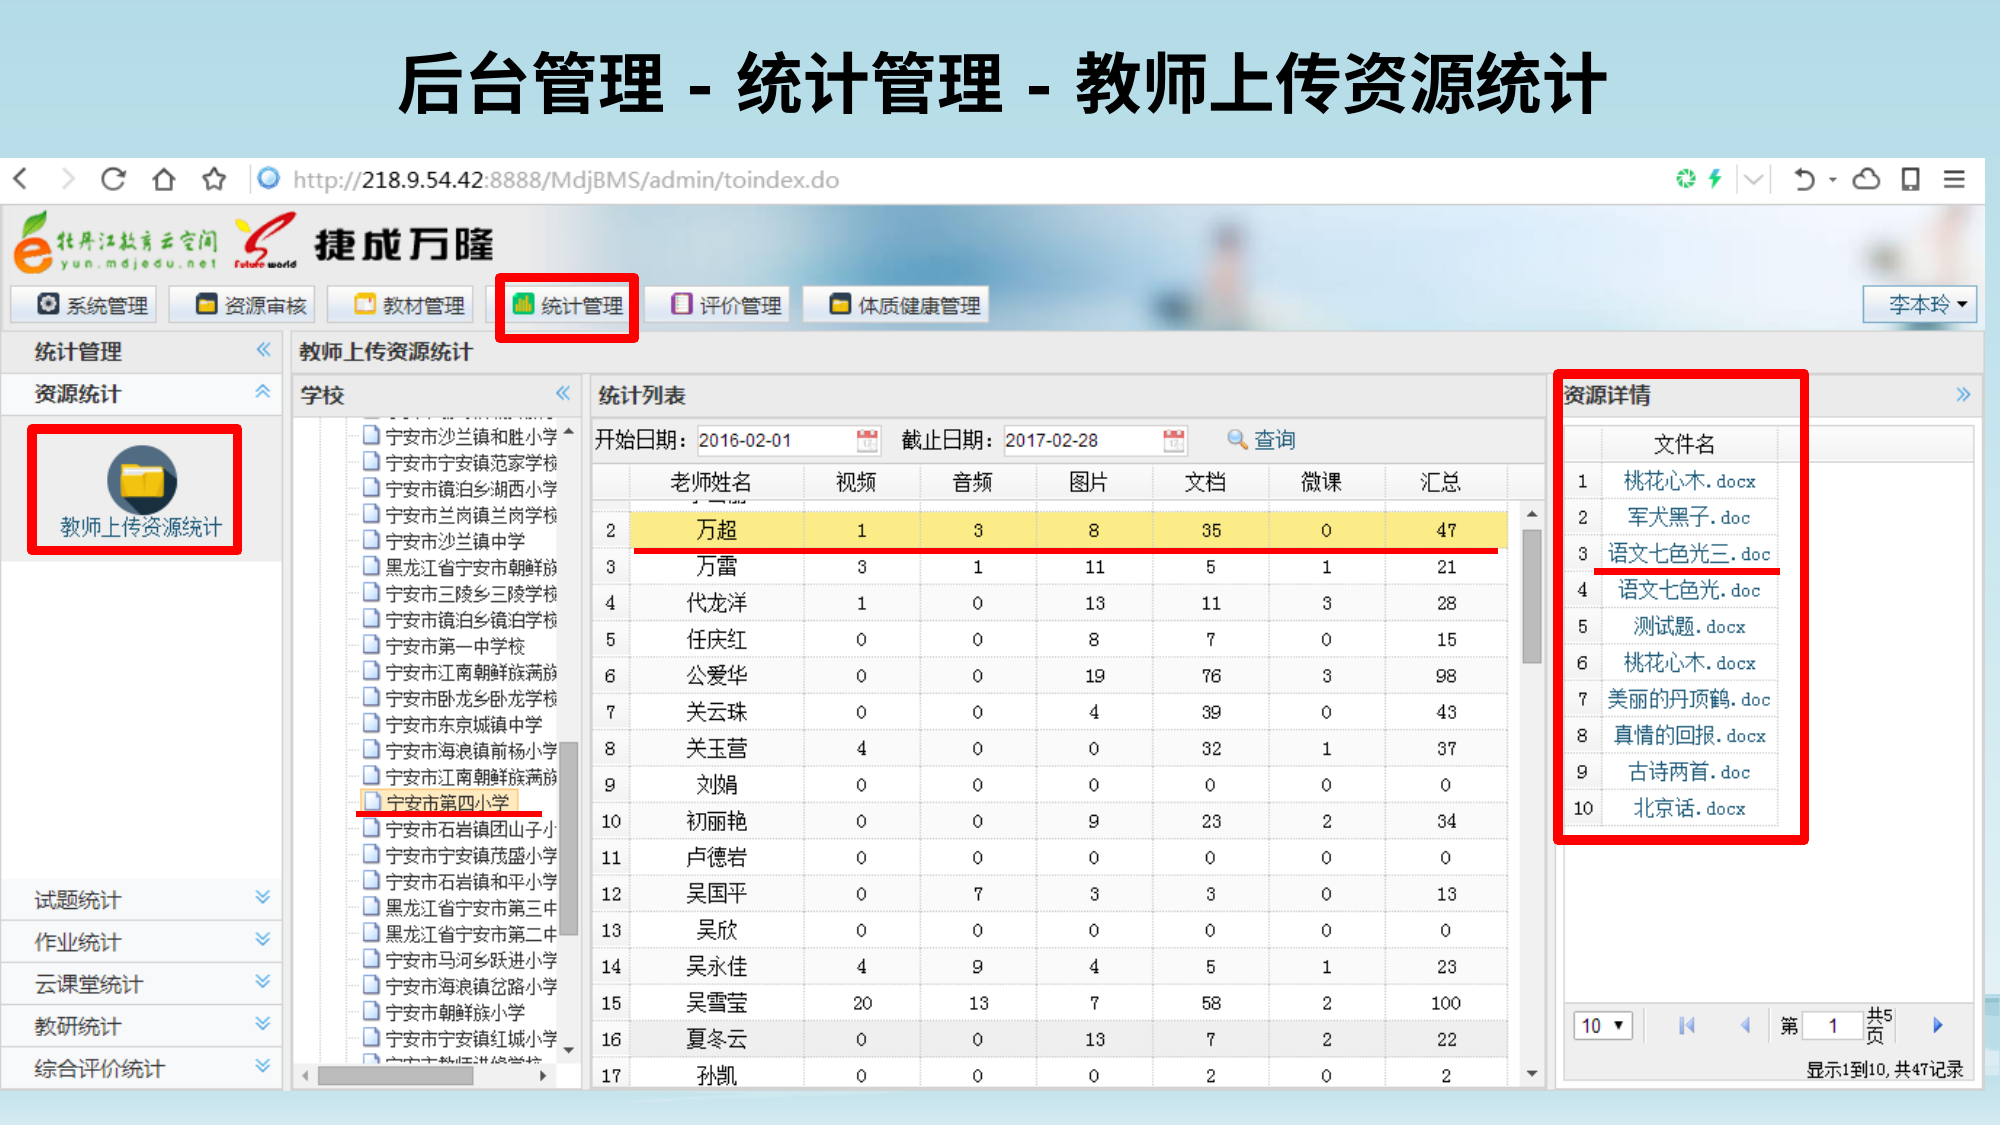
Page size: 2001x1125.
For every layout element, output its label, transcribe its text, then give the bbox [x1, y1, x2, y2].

picture [0, 157, 2000, 1103]
text_box 后台管理-统计管理-教师上传资源统计 [383, 34, 1625, 130]
